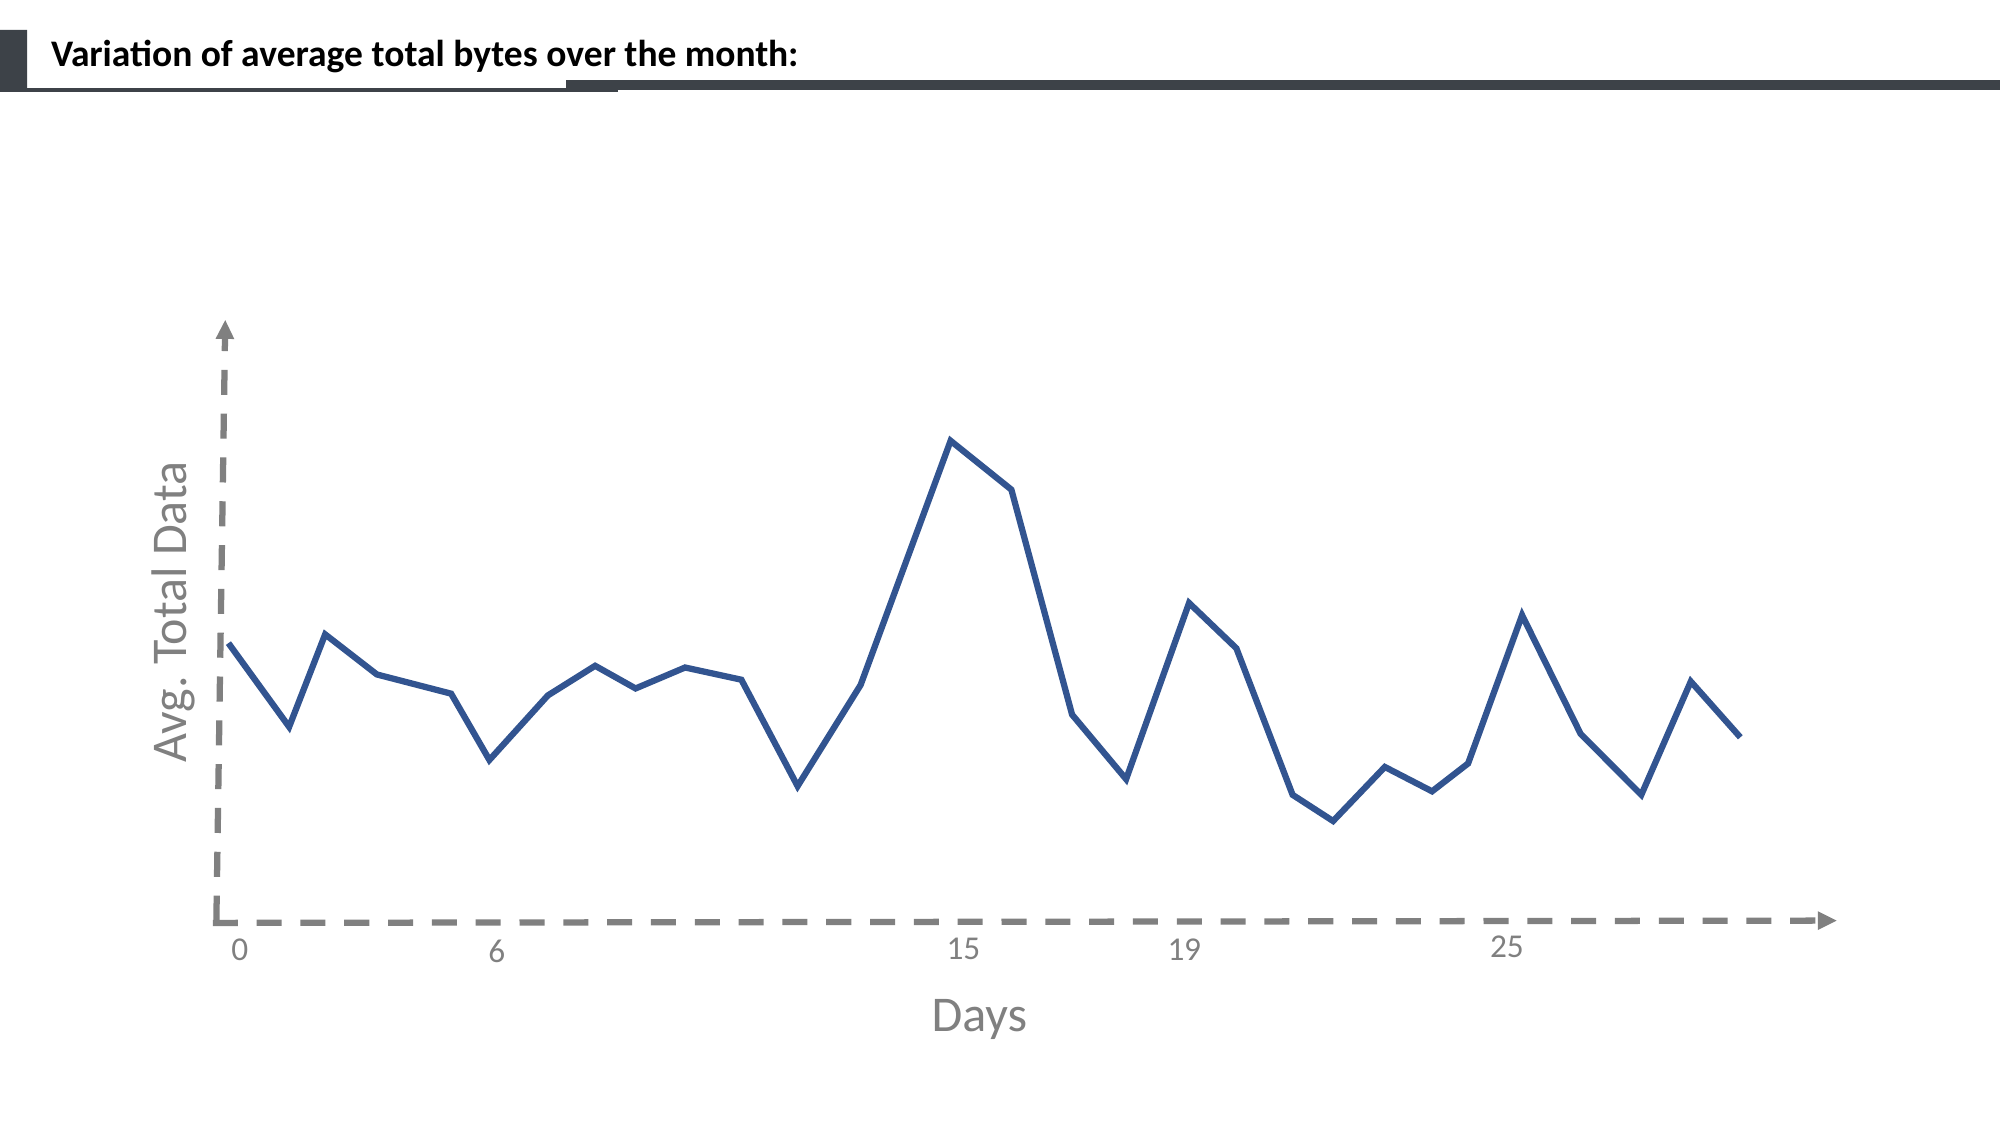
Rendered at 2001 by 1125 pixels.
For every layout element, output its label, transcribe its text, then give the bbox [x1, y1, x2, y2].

text_box Days [916, 974, 1052, 1050]
text_box 6 [473, 923, 512, 977]
text_box [0, 29, 28, 89]
text_box 25 [1475, 923, 1542, 972]
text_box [216, 320, 226, 921]
text_box 15 [931, 923, 998, 974]
text_box 19 [1152, 923, 1219, 975]
text_box Variation of average total bytes over the month: [36, 21, 883, 81]
text_box 0 [216, 923, 255, 975]
text_box 25 [1475, 916, 1542, 920]
text_box Avg. Total Data [128, 434, 204, 777]
text_box [227, 439, 1742, 823]
